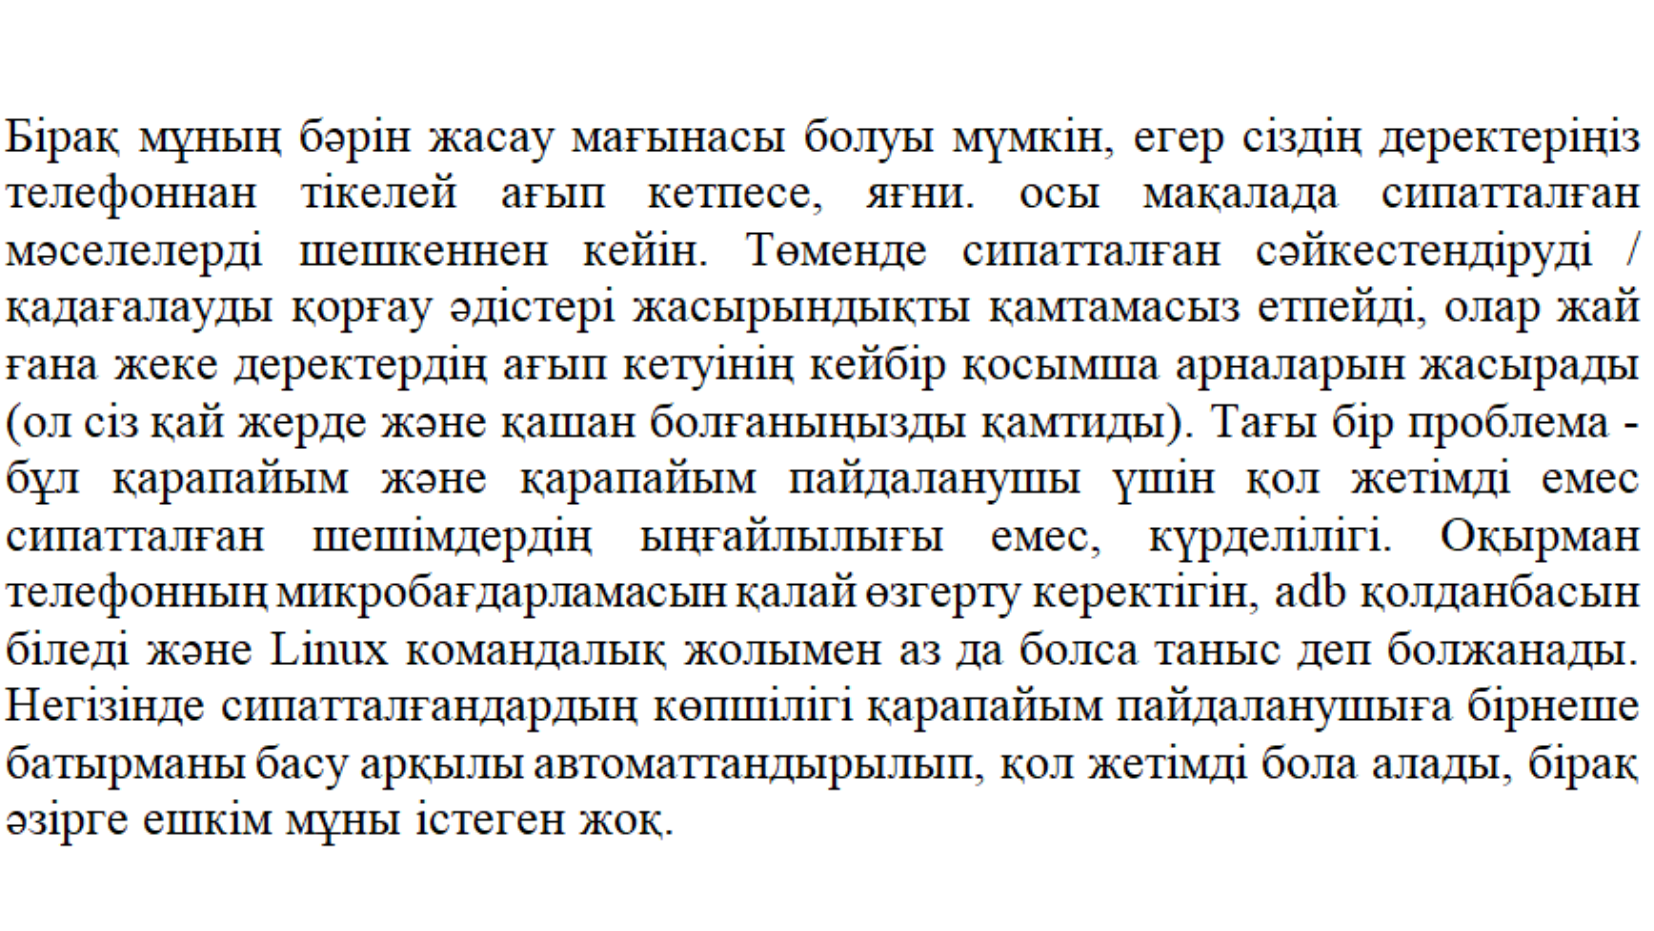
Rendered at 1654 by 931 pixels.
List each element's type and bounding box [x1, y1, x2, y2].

picture [0, 98, 1654, 854]
